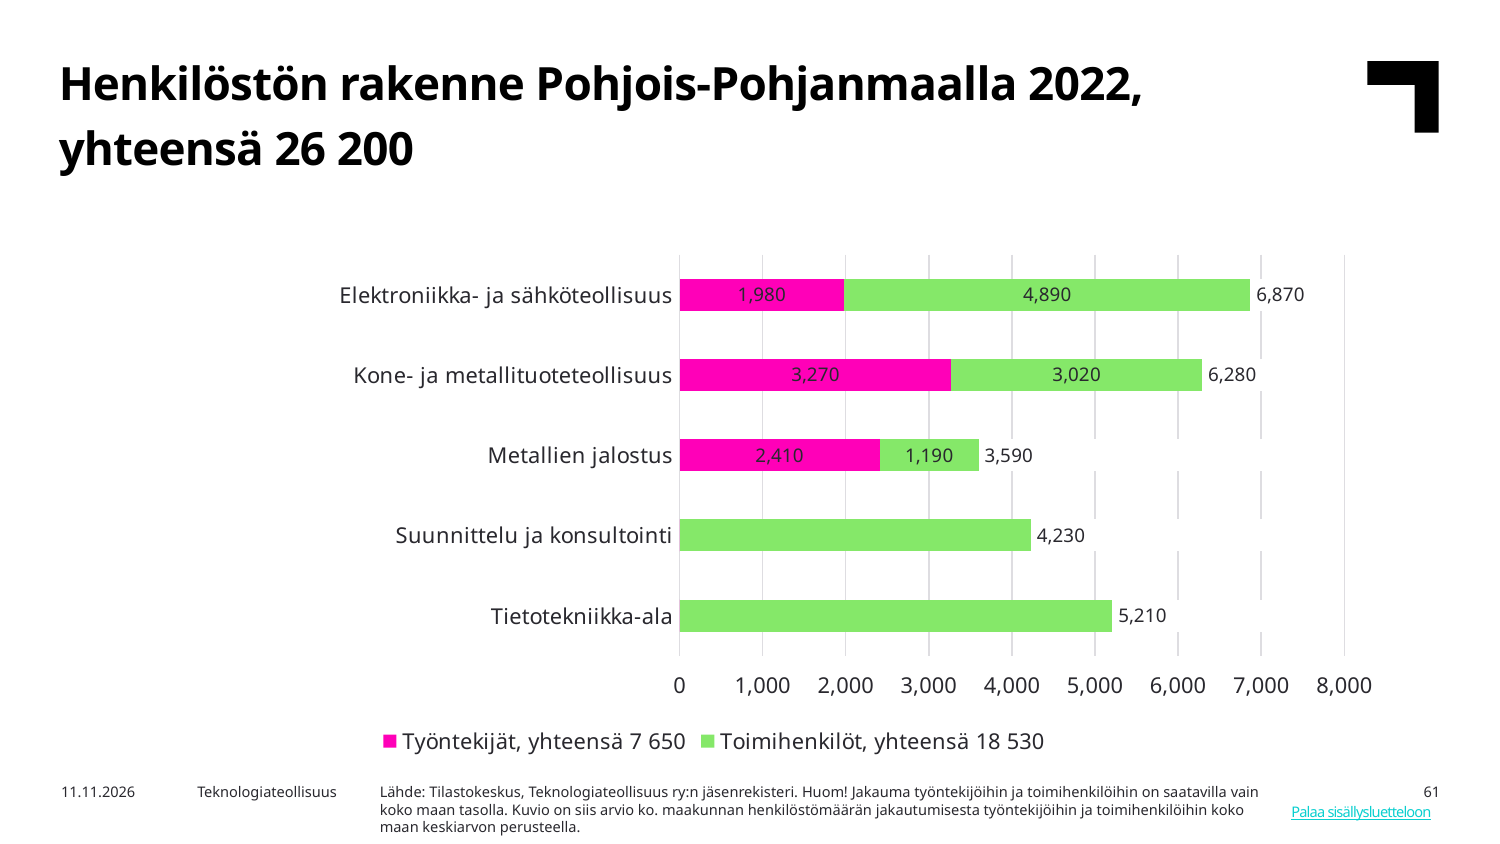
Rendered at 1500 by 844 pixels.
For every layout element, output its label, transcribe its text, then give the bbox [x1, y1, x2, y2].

text_box Palaa sisällysluetteloon [1285, 797, 1469, 829]
slide_number 61 [1313, 775, 1456, 797]
list Lähde: Tilastokeskus, Teknologiateollisuus ry:n jäsenrekisteri. Huom! Jakauma työntekijöihin ja toimihenkilöihin on saatavilla vain koko maan tasolla. Kuvio on siis arvio ko. maakunnan henkilöstömäärän jakautumisesta työntekijöihin ja toimihenkilöihin koko maan keskiarvon perusteella. [364, 775, 1300, 840]
list Henkilöstön rakenne Pohjois-Pohjanmaalla 2022, yhteensä 26 200 [41, 46, 1353, 181]
chart [62, 180, 1407, 763]
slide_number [46, 775, 182, 803]
footer Teknologiateollisuus [182, 775, 364, 803]
